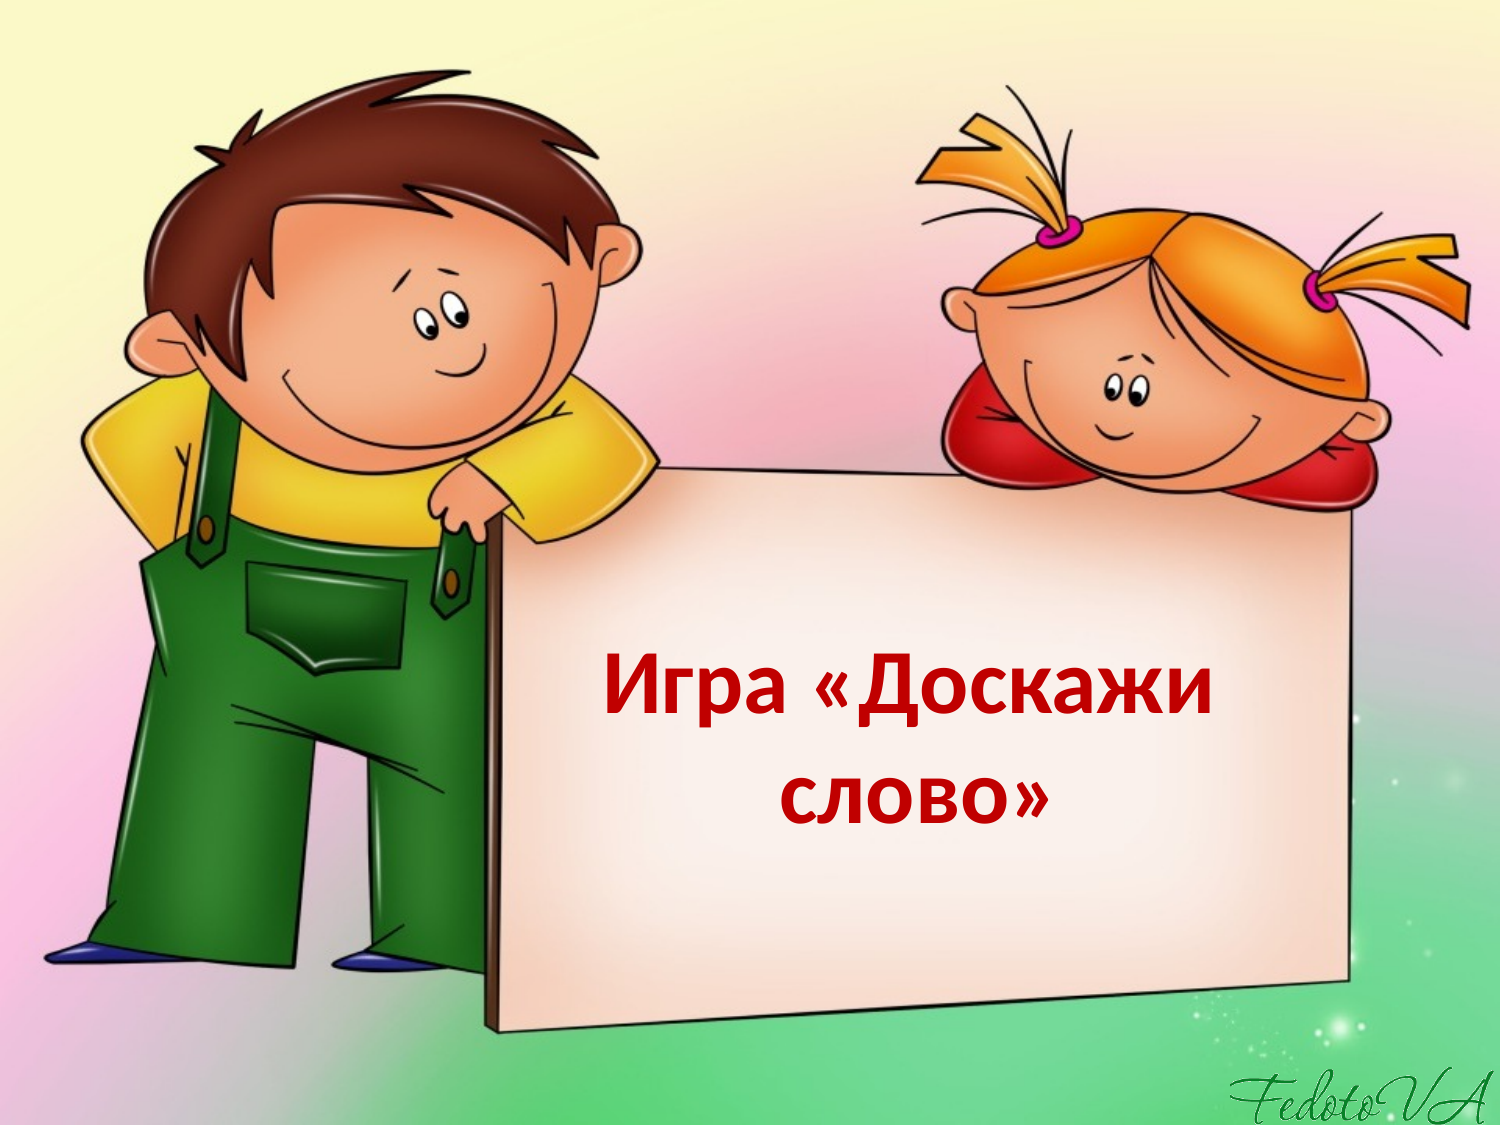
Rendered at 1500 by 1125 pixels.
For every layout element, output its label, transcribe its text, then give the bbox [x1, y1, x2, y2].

title Игра «Доскажи слово» [527, 514, 1312, 950]
picture [0, 0, 1500, 1125]
